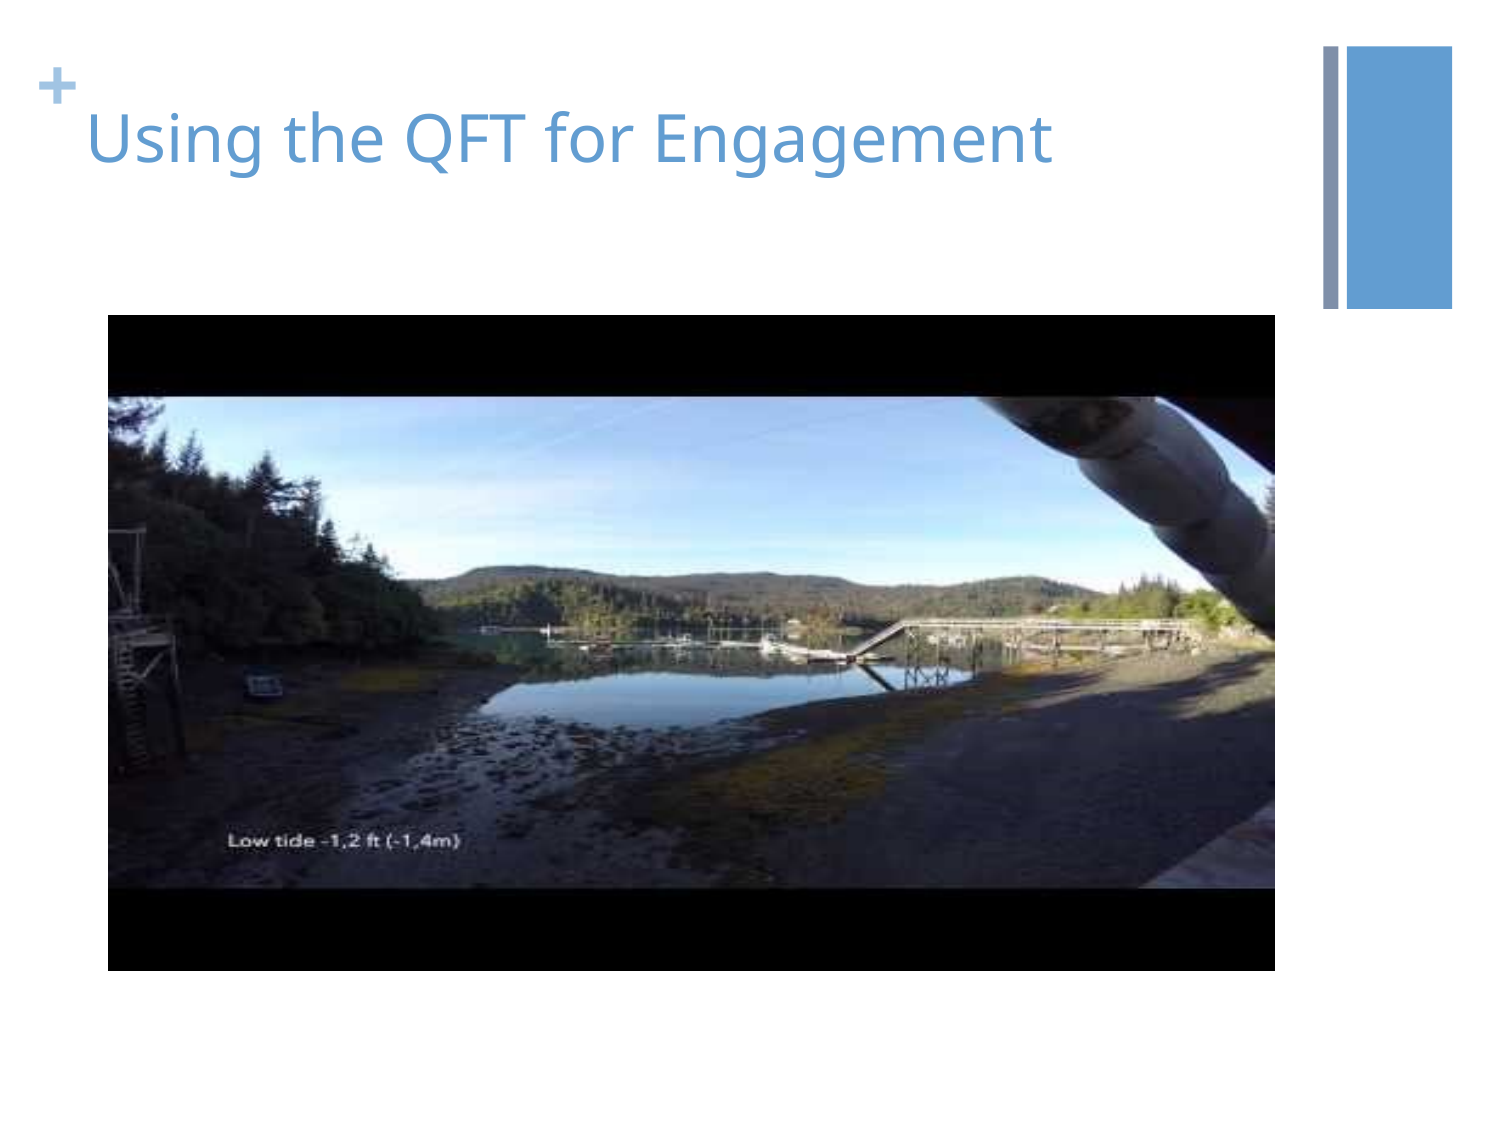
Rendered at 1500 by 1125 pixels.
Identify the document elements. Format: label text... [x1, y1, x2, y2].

title Using the QFT for Engagement [70, 88, 1406, 272]
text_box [107, 314, 1277, 973]
